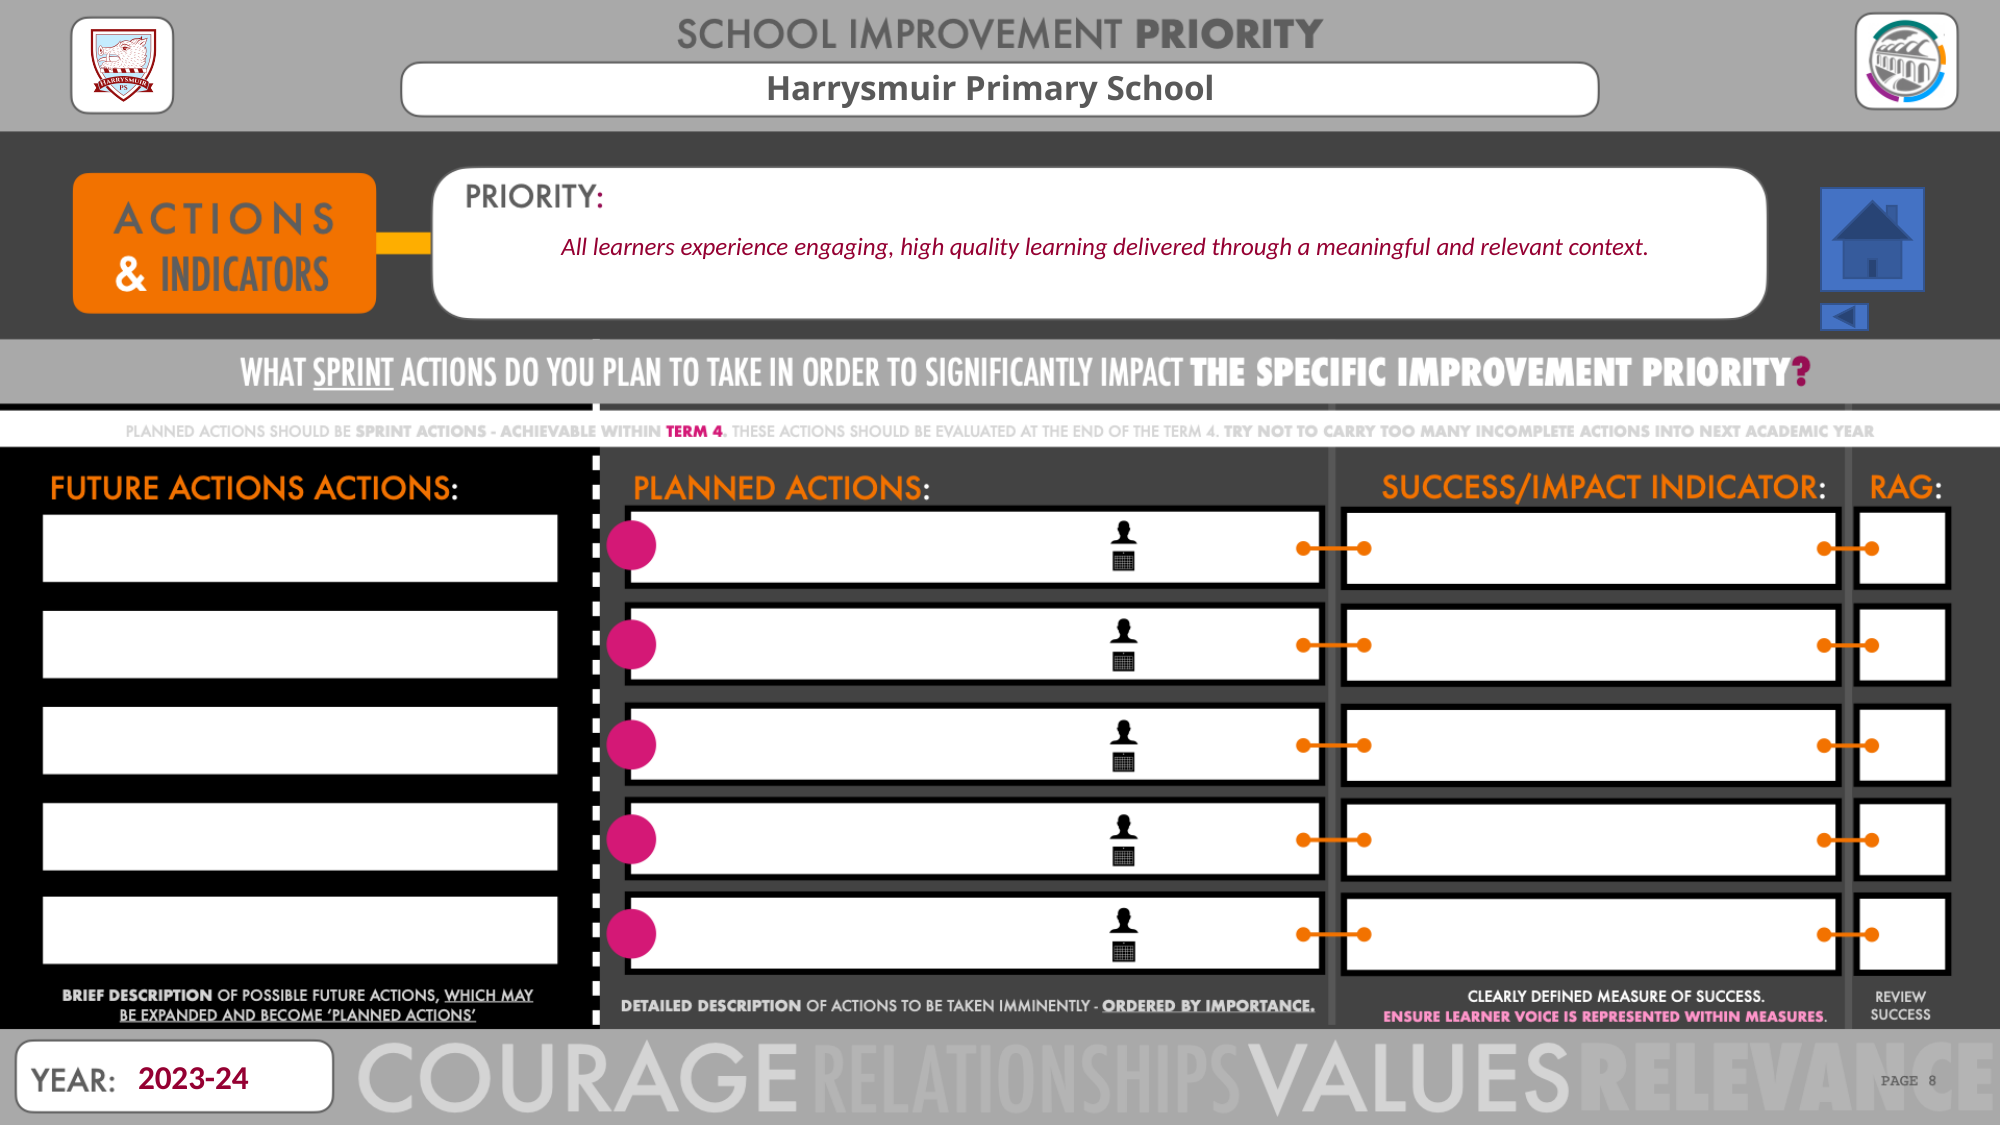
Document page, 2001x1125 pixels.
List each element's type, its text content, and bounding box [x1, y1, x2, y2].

title Harrysmuir Primary School [417, 67, 1564, 115]
list All learners experience engaging, high quality learning delivered through a meaningful and relevant context. [467, 226, 1746, 304]
list 2023-24 [123, 1053, 328, 1104]
picture [0, 0, 2000, 1125]
